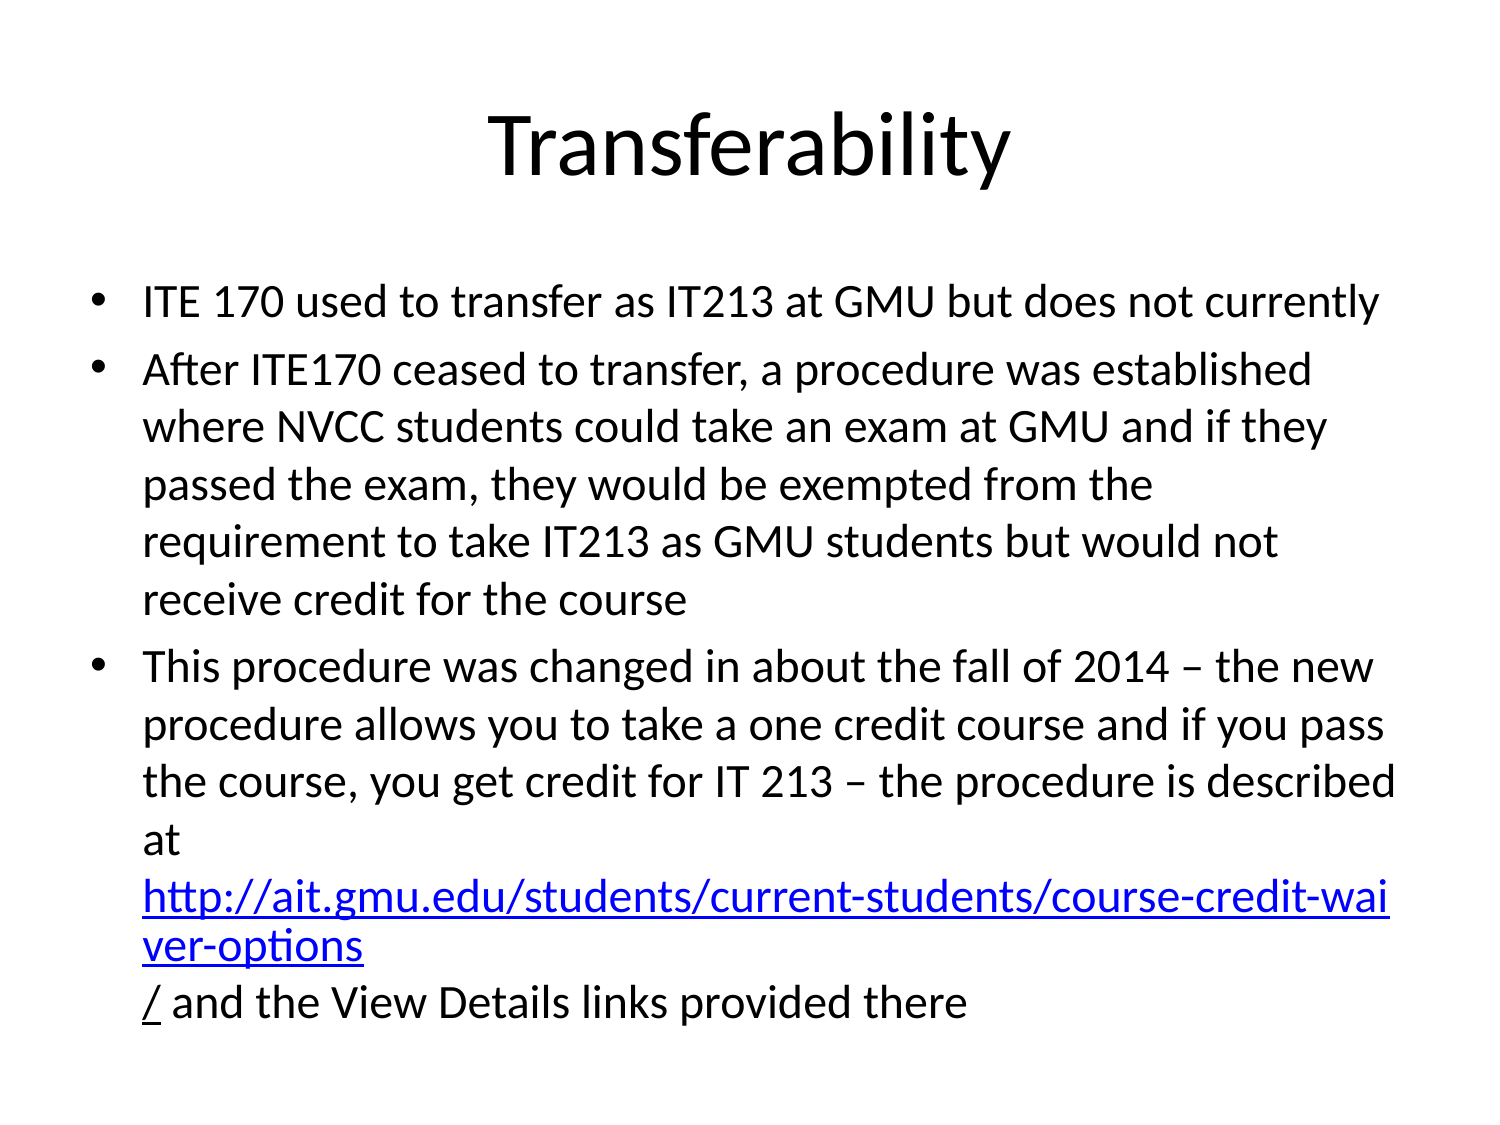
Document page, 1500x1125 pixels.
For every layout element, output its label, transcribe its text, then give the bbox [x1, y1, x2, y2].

list ITE 170 used to transfer as IT213 at GMU but does not currently After ITE170 ceased to transfer, a procedure was established where NVCC students could take an exam at GMU and if they passed the exam, they would be exempted from the requirement to take IT213 as GMU students but would not receive credit for the course This procedure was changed in about the fall of 2014 – the new procedure allows you to take a one credit course and if you pass the course, you get credit for IT 213 – the procedure is described at http://ait.gmu.edu/students/current-students/course-credit-waiver-options/ and the View Details links provided there [75, 262, 1425, 1005]
title Transferability [75, 45, 1425, 233]
